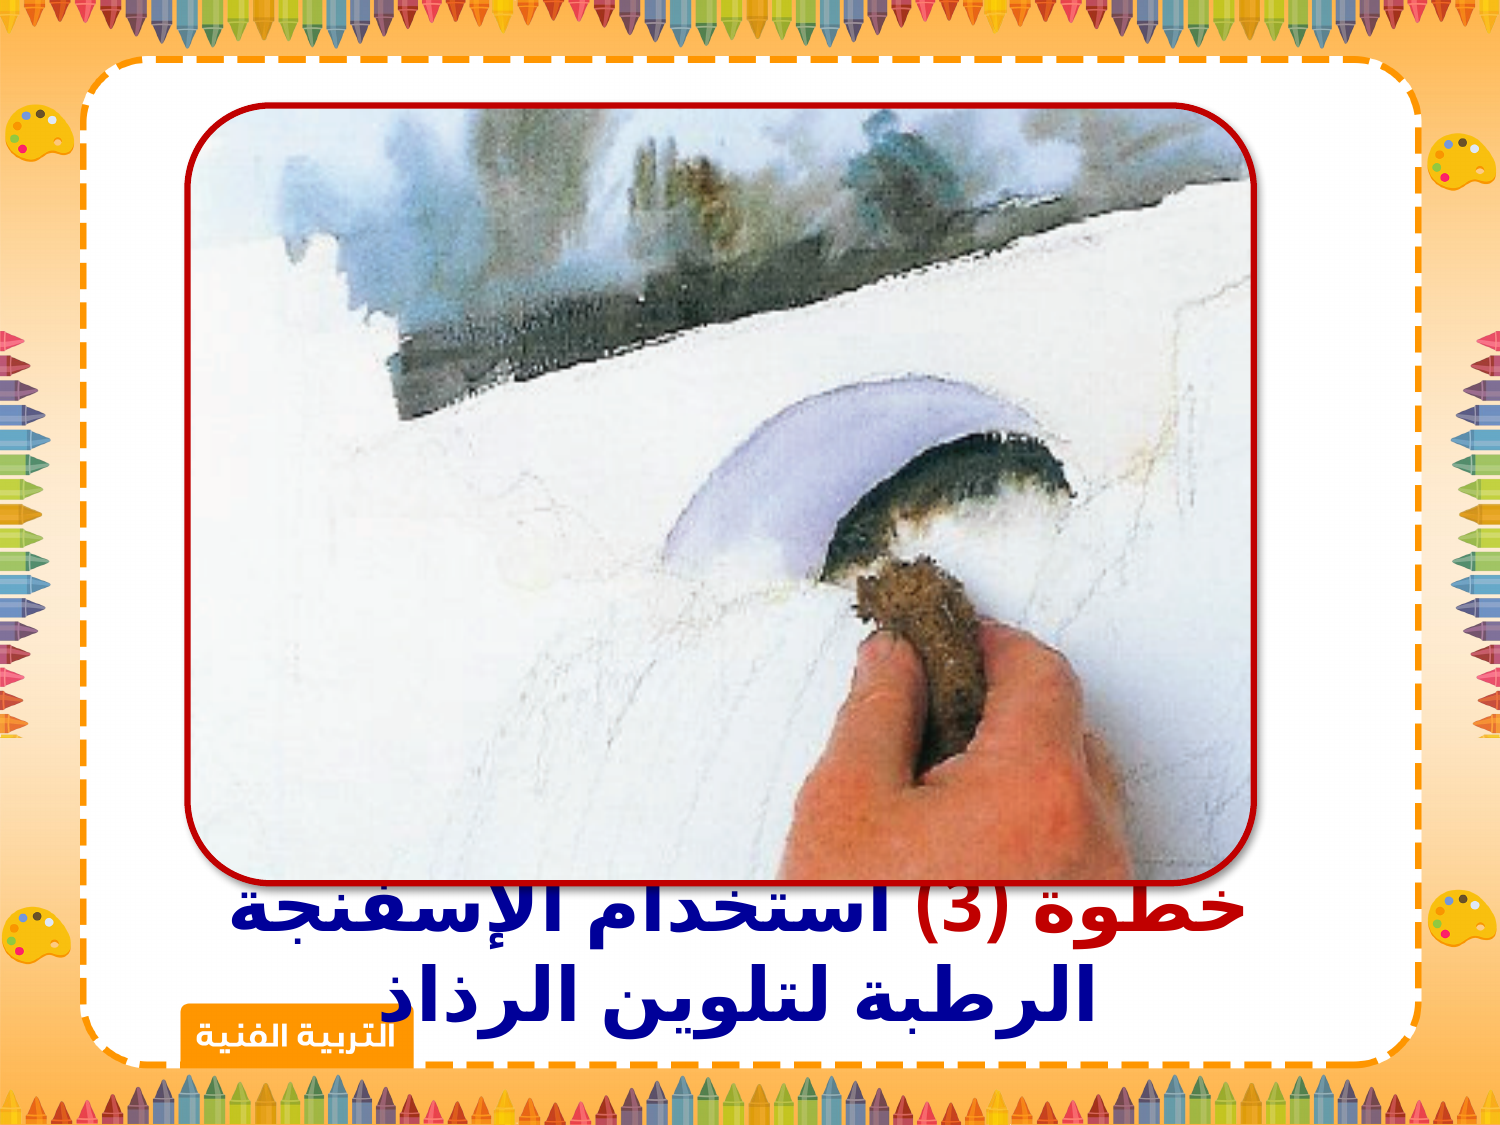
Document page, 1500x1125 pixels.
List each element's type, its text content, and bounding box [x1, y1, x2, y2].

picture [0, 0, 1500, 1125]
text_box خطوة (3) استخدام الإسفنجة الرطبة لتلوين الرذاذ [100, 848, 1378, 1044]
